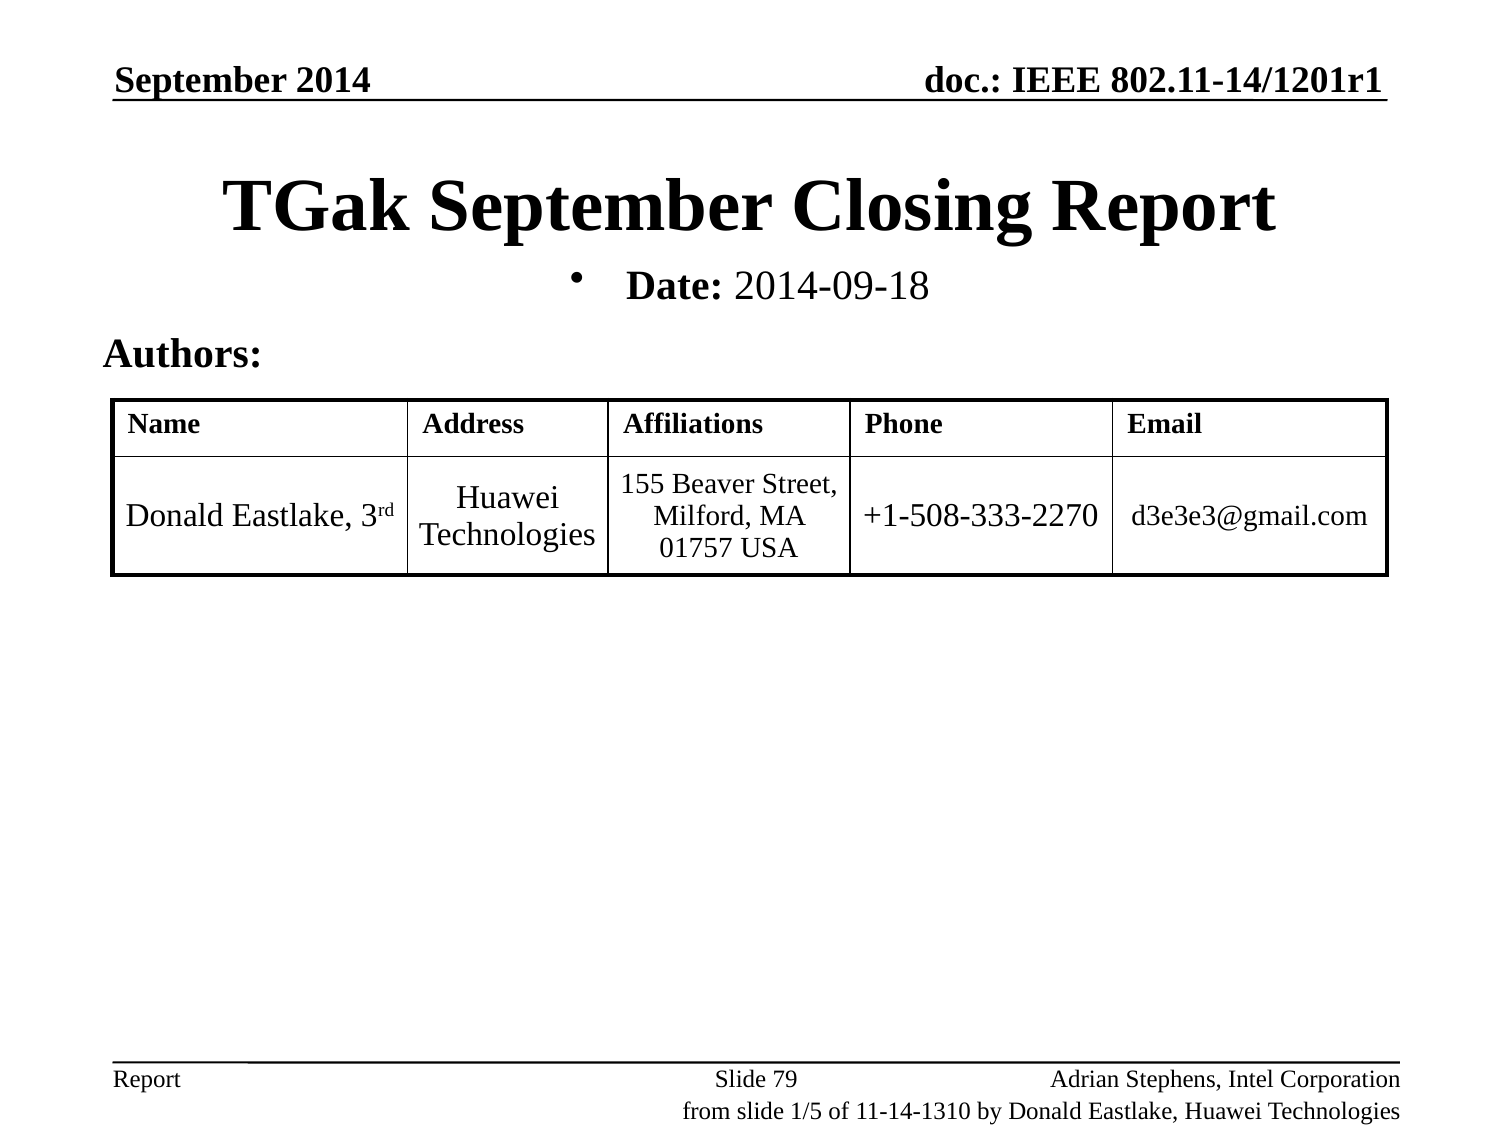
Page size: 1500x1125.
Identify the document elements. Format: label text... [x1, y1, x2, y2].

table_cell Donald Eastlake, 3rd [115, 457, 407, 573]
table_header Phone [851, 402, 1112, 456]
table_cell Huawei Technologies [408, 457, 607, 573]
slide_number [114, 54, 374, 101]
table_header Address [408, 402, 607, 456]
footer Adrian Stephens, Intel Corporation [902, 1061, 1402, 1087]
table_cell d3e3e3@gmail.com [1113, 457, 1385, 573]
table_cell +1-508-333-2270 [851, 457, 1112, 573]
list Date: 2014-09-18 [112, 249, 1388, 315]
table_header Affiliations [609, 402, 849, 456]
text_box Authors: [87, 318, 325, 381]
table_header Name [115, 402, 407, 456]
slide_number Slide 79 [712, 1061, 800, 1087]
text_box from slide 1/5 of 11-14-1310 by Donald Eastlake, Huawei Technologies [343, 1087, 1417, 1125]
table_cell 155 Beaver Street, Milford, MA 01757 USA [609, 457, 849, 573]
title TGak September Closing Report [112, 112, 1388, 249]
table_header Email [1113, 402, 1385, 456]
